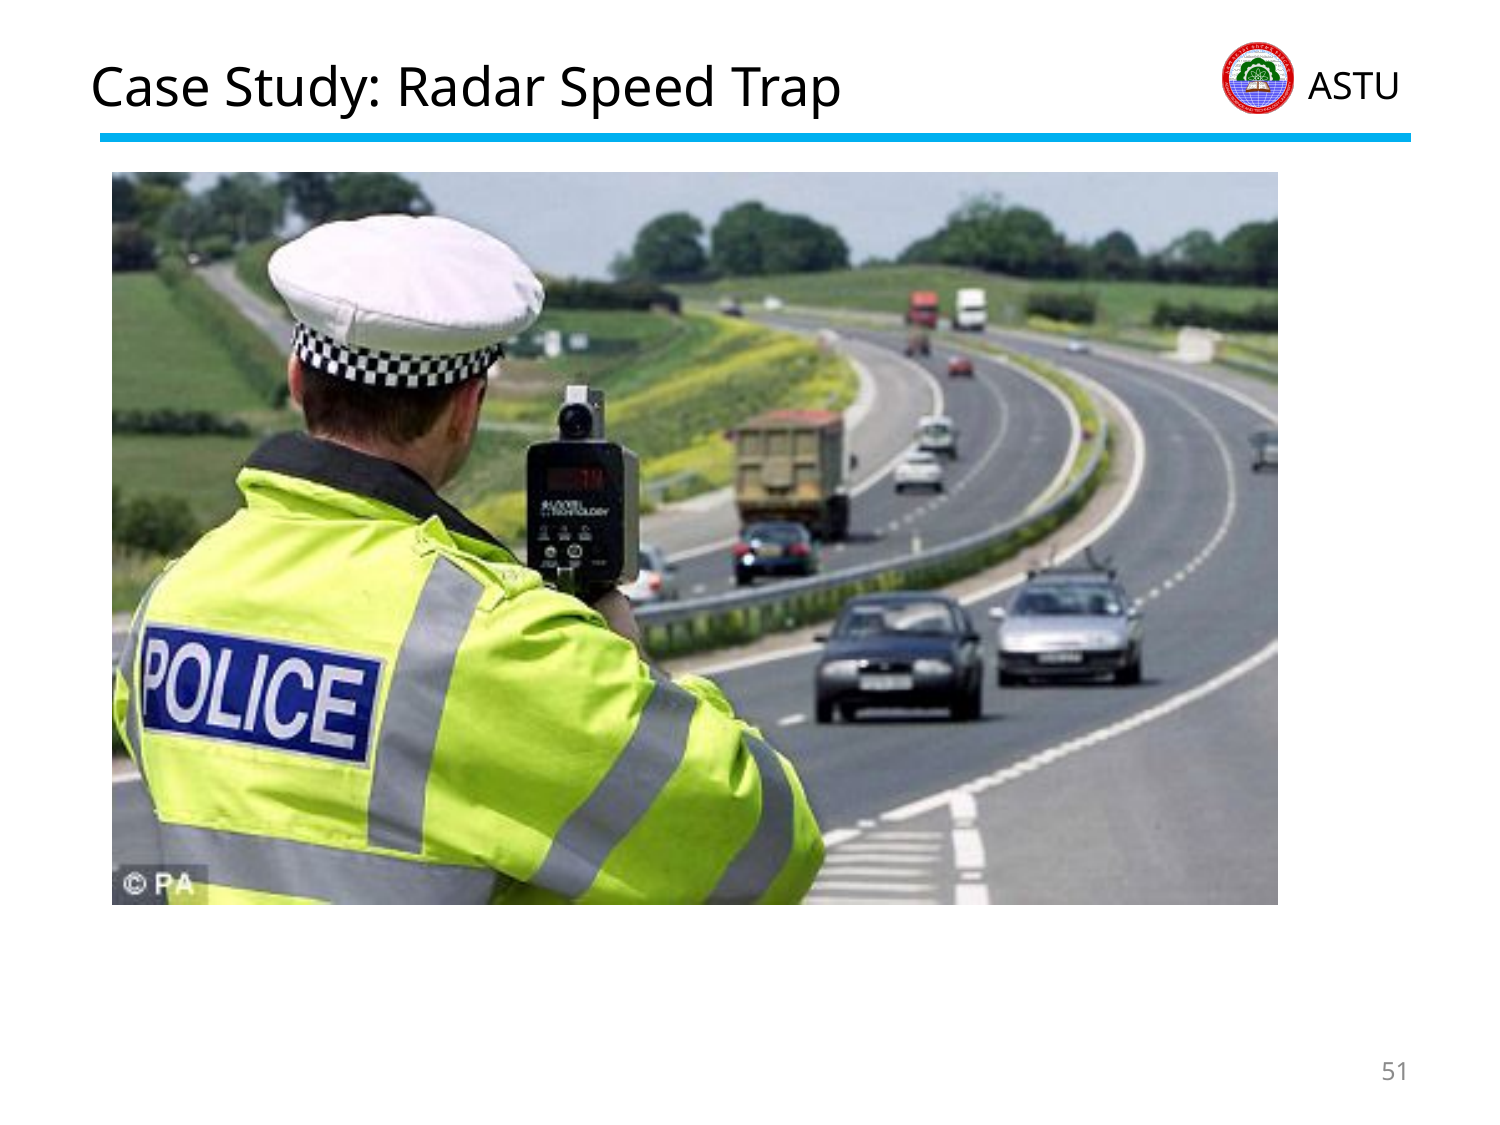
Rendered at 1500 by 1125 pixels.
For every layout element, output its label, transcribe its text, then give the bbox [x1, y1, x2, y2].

title Case Study: Radar Speed Trap [75, 45, 1425, 126]
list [111, 172, 1279, 906]
slide_number 51 [1074, 1042, 1425, 1103]
